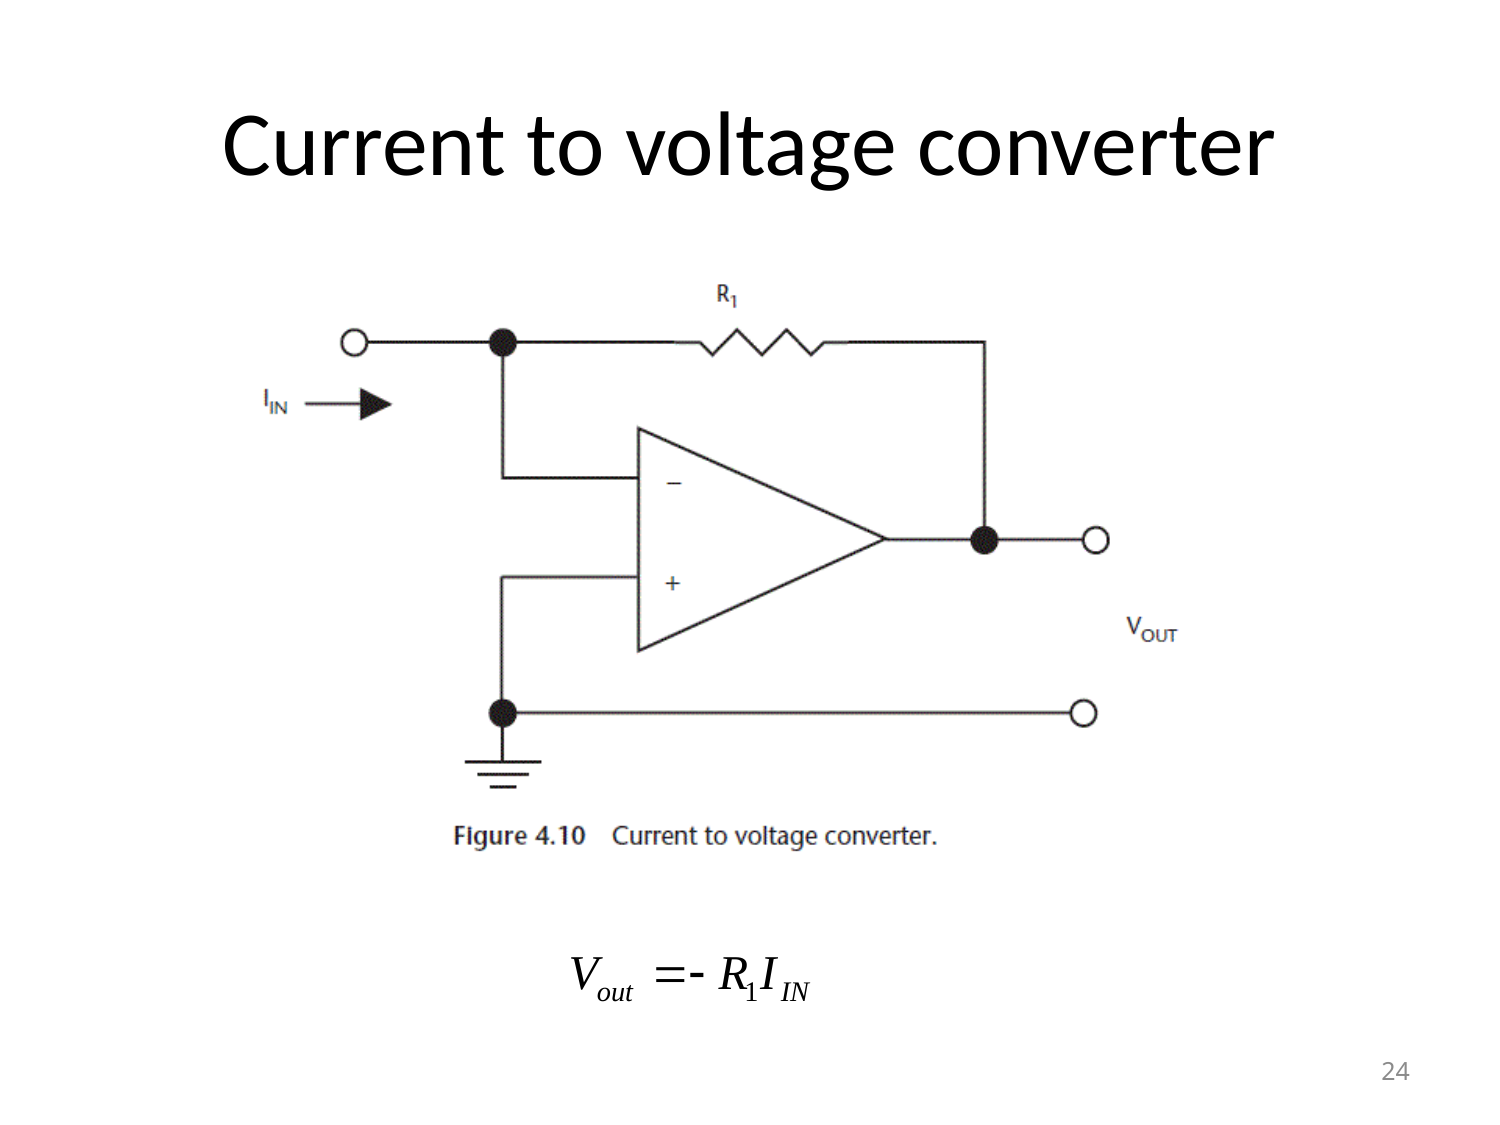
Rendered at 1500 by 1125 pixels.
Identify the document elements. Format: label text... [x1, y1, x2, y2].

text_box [565, 940, 822, 1014]
slide_number 24 [1074, 1042, 1425, 1103]
picture [256, 280, 1188, 859]
title Current to voltage converter [75, 45, 1425, 233]
